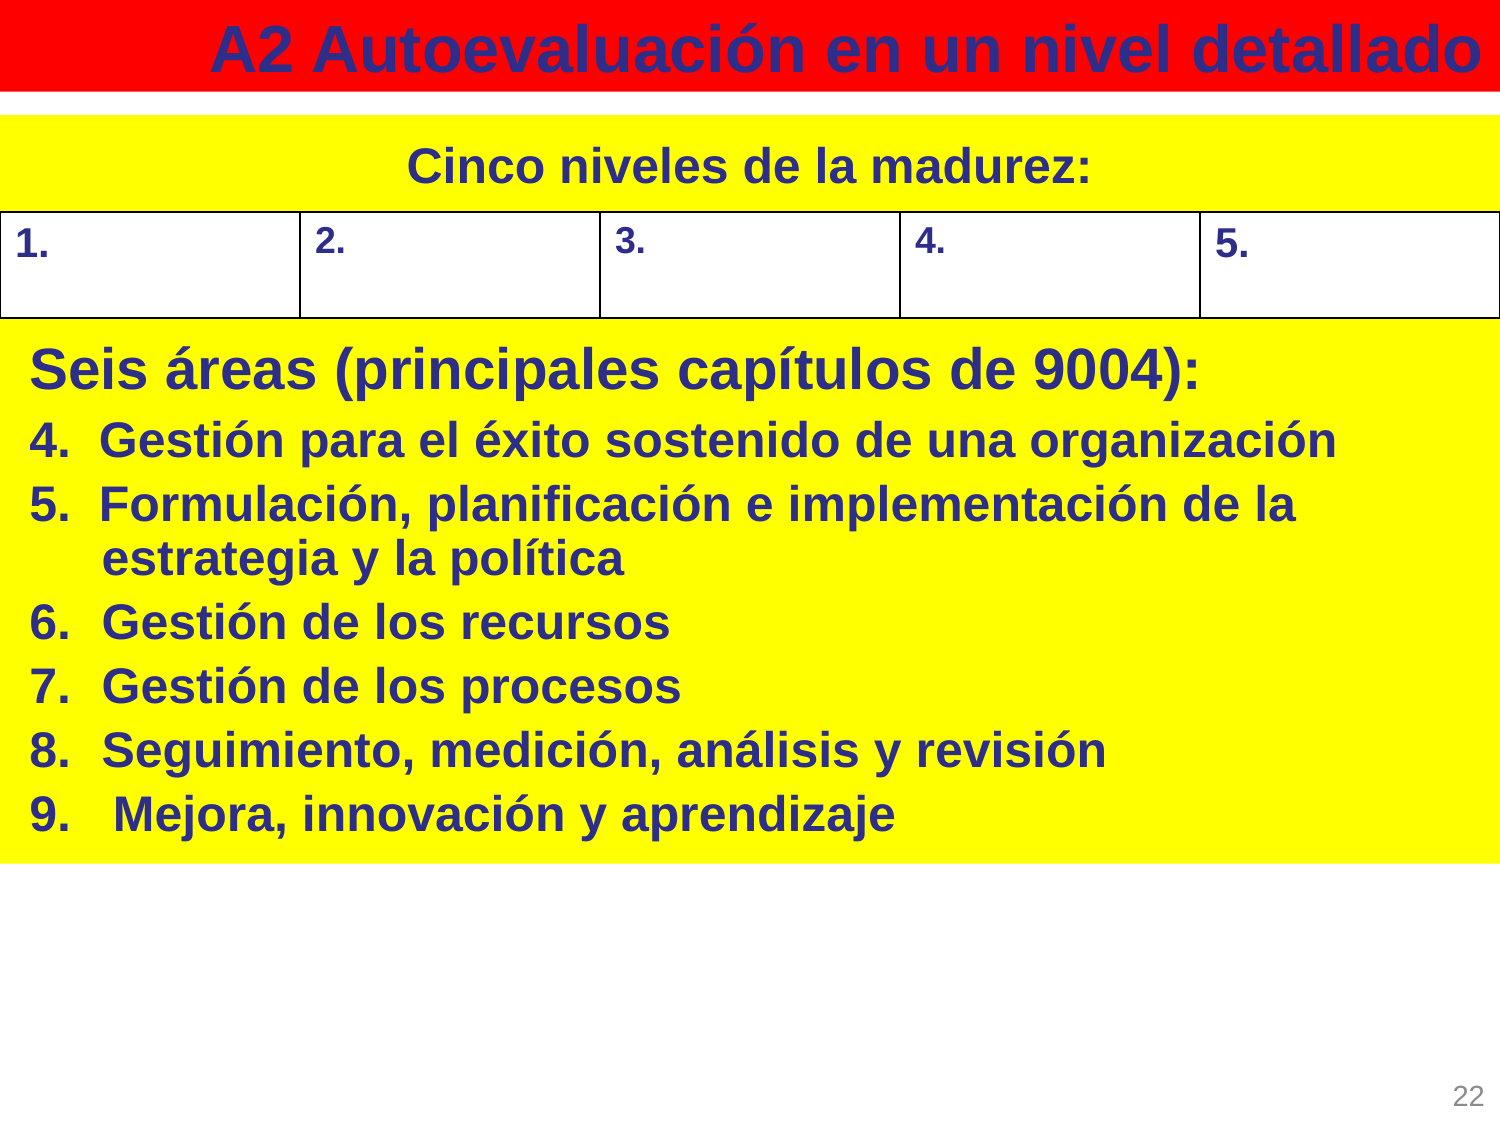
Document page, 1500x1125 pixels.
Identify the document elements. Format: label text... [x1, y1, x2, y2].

text_box Cinco niveles de la madurez: [0, 114, 1500, 211]
table_header 1. [1, 213, 299, 317]
text_box A2 Autoevaluación en un nivel detallado [0, 0, 1500, 92]
slide_number 22 [1025, 1065, 1500, 1125]
table_header 5. [1201, 213, 1499, 317]
table_header 4. [901, 213, 1199, 317]
text_box Seis áreas (principales capítulos de 9004): 4. Gestión para el éxito sostenido de una organización 5. Formulación, planificación e implementación de la estrategia y la política 6. Gestión de los recursos 7. Gestión de los procesos 8. Seguimiento, medición, análisis y revisión 9. Mejora, innovación y aprendizaje [0, 319, 1500, 864]
table_header 3. [601, 213, 899, 317]
table_header 2. [301, 213, 599, 317]
